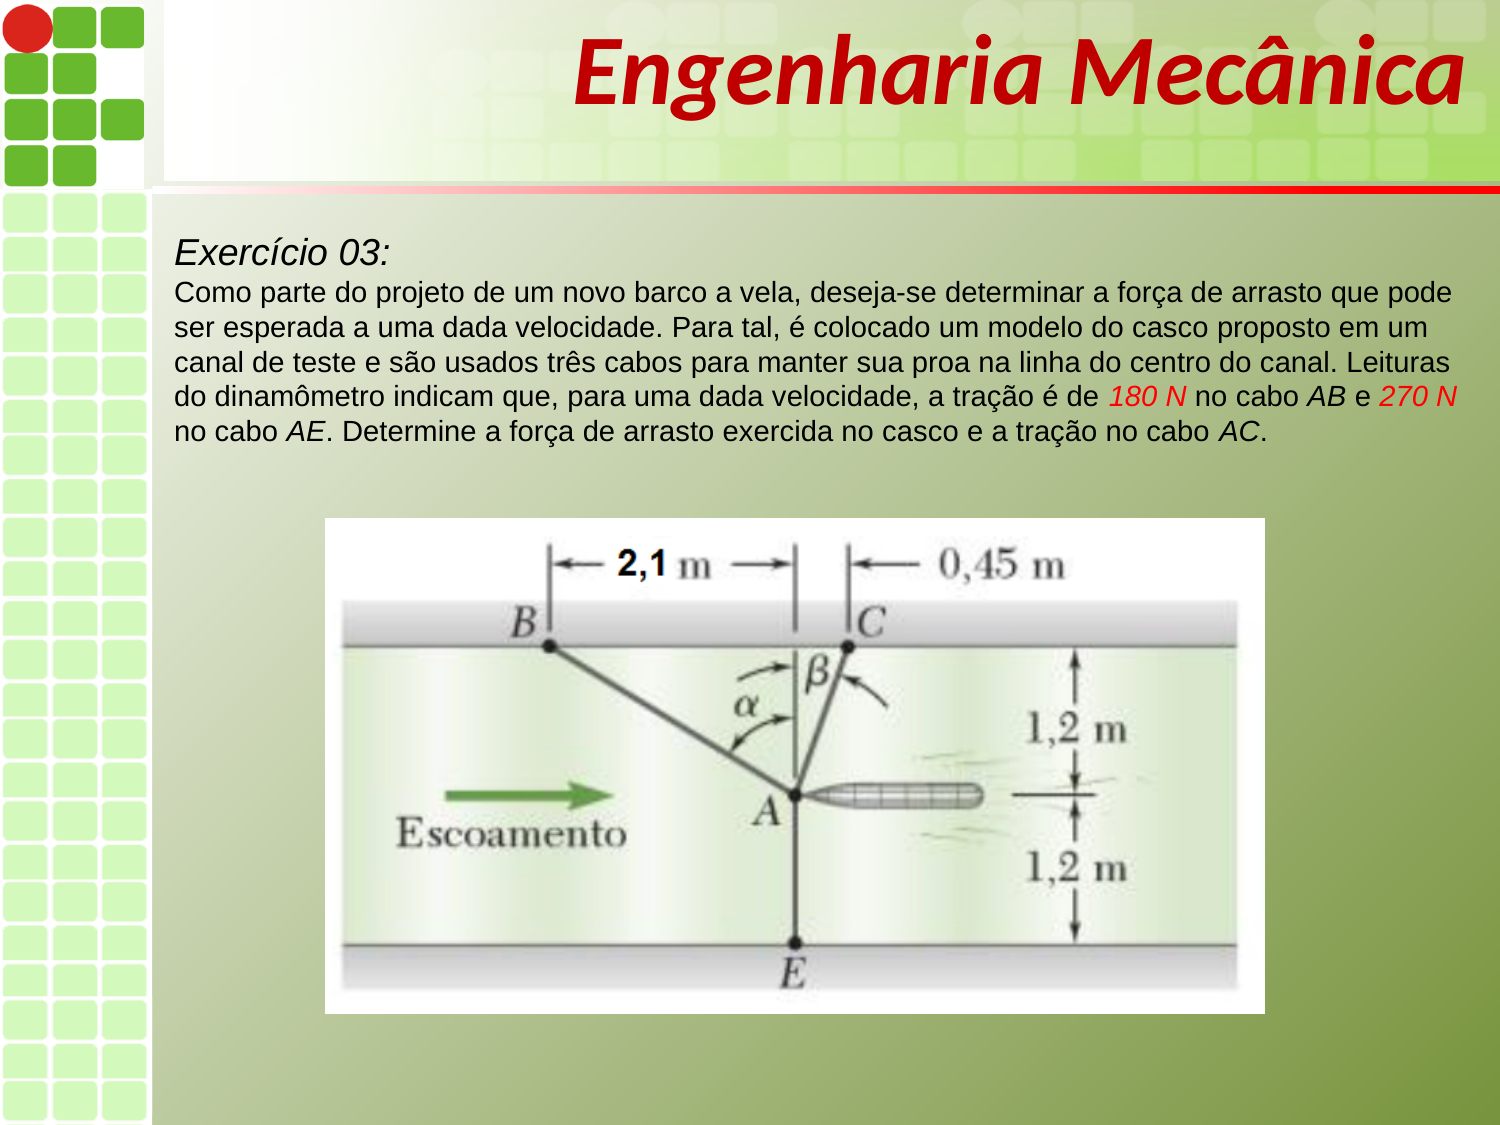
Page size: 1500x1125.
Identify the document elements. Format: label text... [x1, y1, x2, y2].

text_box Engenharia Mecânica [91, 4, 1498, 220]
text_box Exercício 03: Como parte do projeto de um novo barco a vela, deseja-se determinar a força de arrasto que pode ser esperada a uma dada velocidade. Para tal, é colocado um modelo do casco proposto em um canal de teste e são usados três cabos para manter sua proa na linha do centro do canal. Leituras do dinamômetro indicam que, para uma dada velocidade, a tração é de 180 N no cabo AB e 270 N no cabo AE. Determine a força de arrasto exercida no casco e a tração no cabo AC. [159, 198, 1474, 456]
picture [164, 0, 1500, 181]
picture [324, 517, 1265, 1014]
picture [0, 4, 153, 1125]
